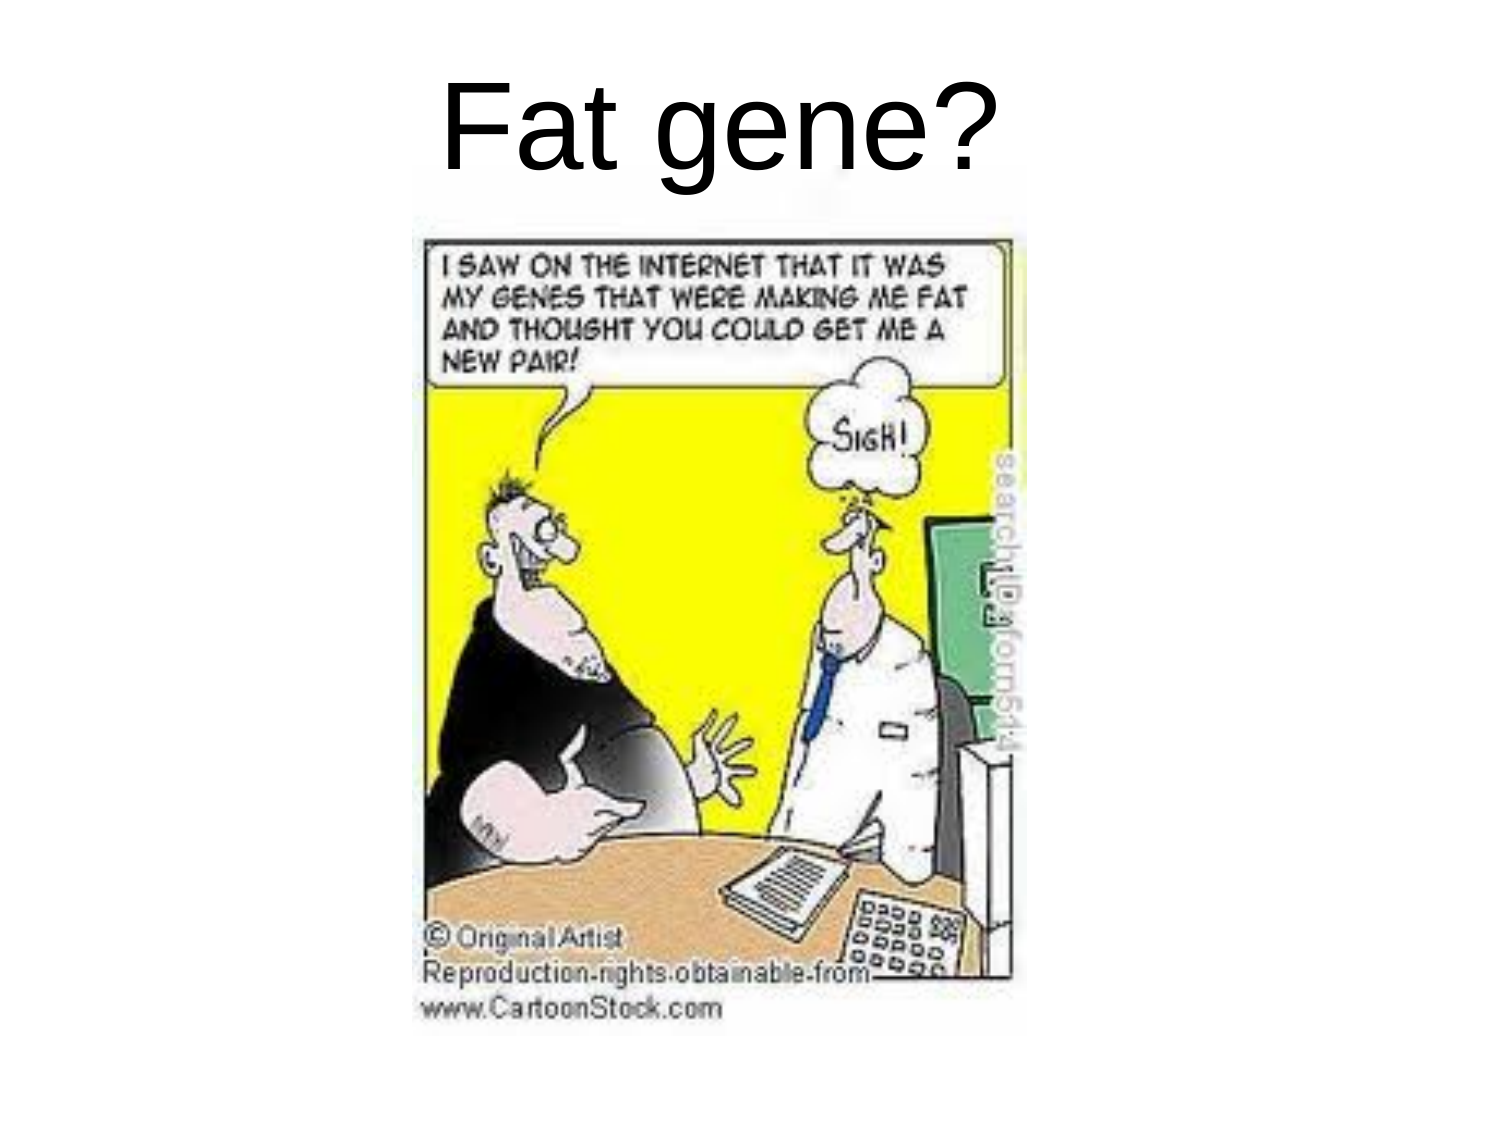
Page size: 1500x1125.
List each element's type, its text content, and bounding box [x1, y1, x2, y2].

picture [412, 165, 1027, 1037]
text_box Fat gene? [150, 37, 1290, 203]
